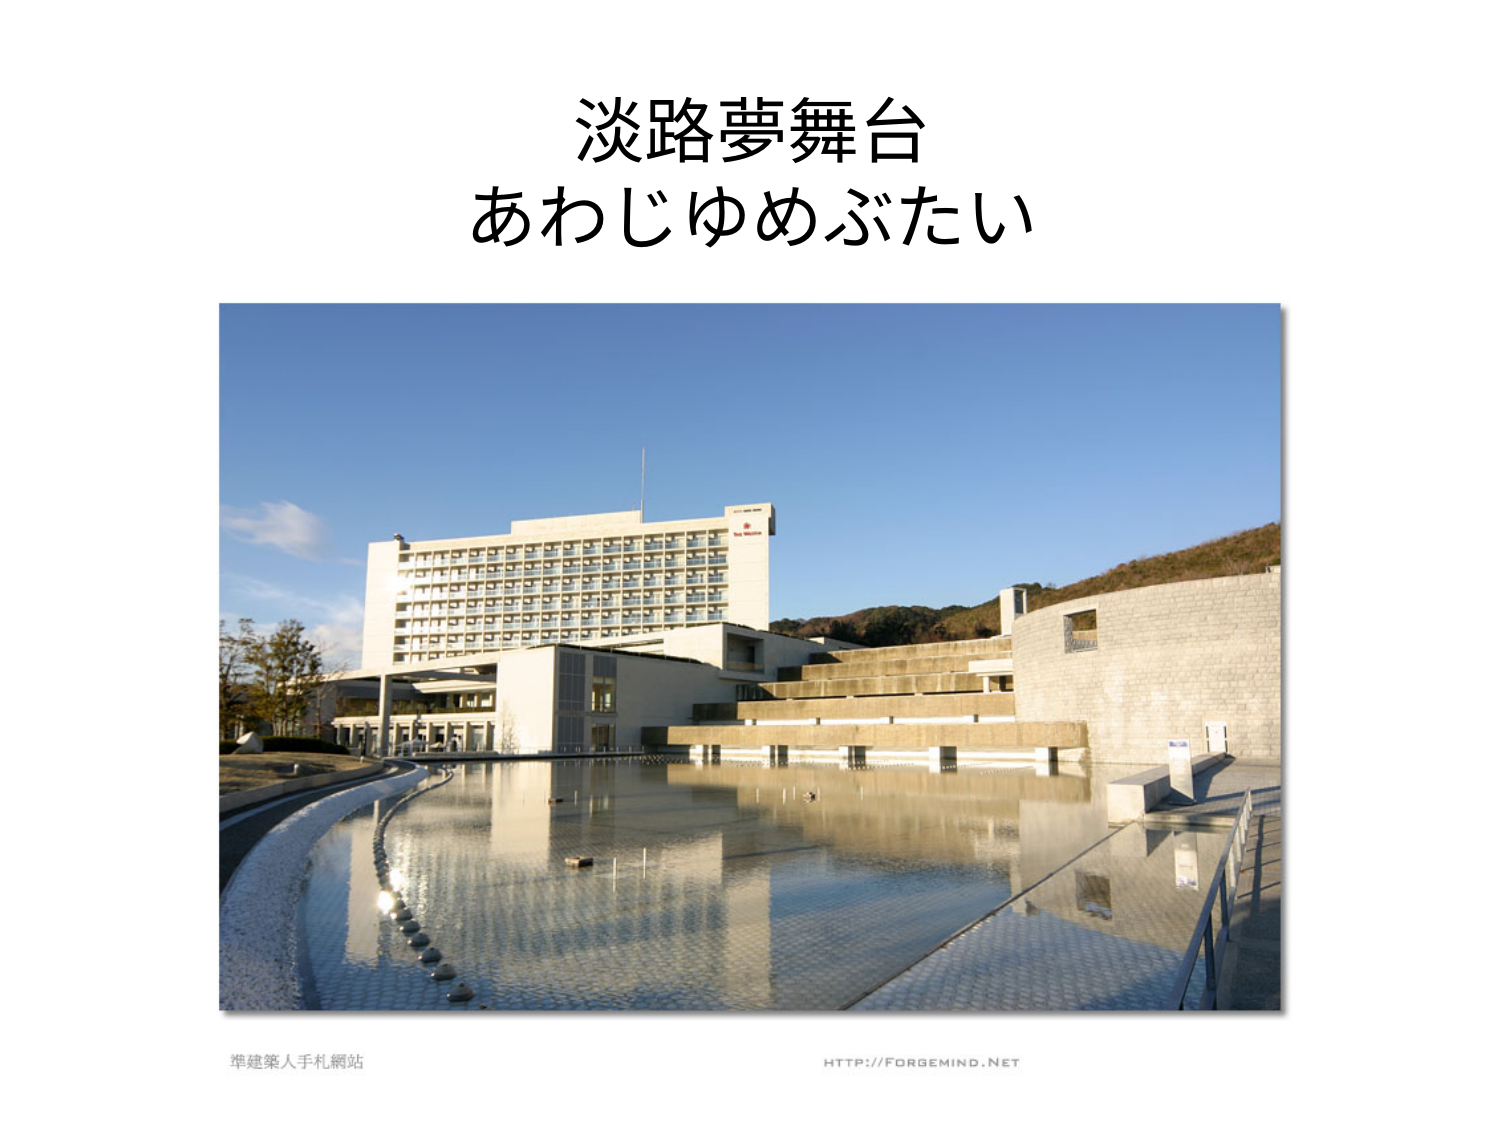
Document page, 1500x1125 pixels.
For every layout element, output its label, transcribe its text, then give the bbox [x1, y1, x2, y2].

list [206, 290, 1294, 1077]
title 淡路夢舞台 あわじゆめぶたい [76, 78, 1427, 266]
